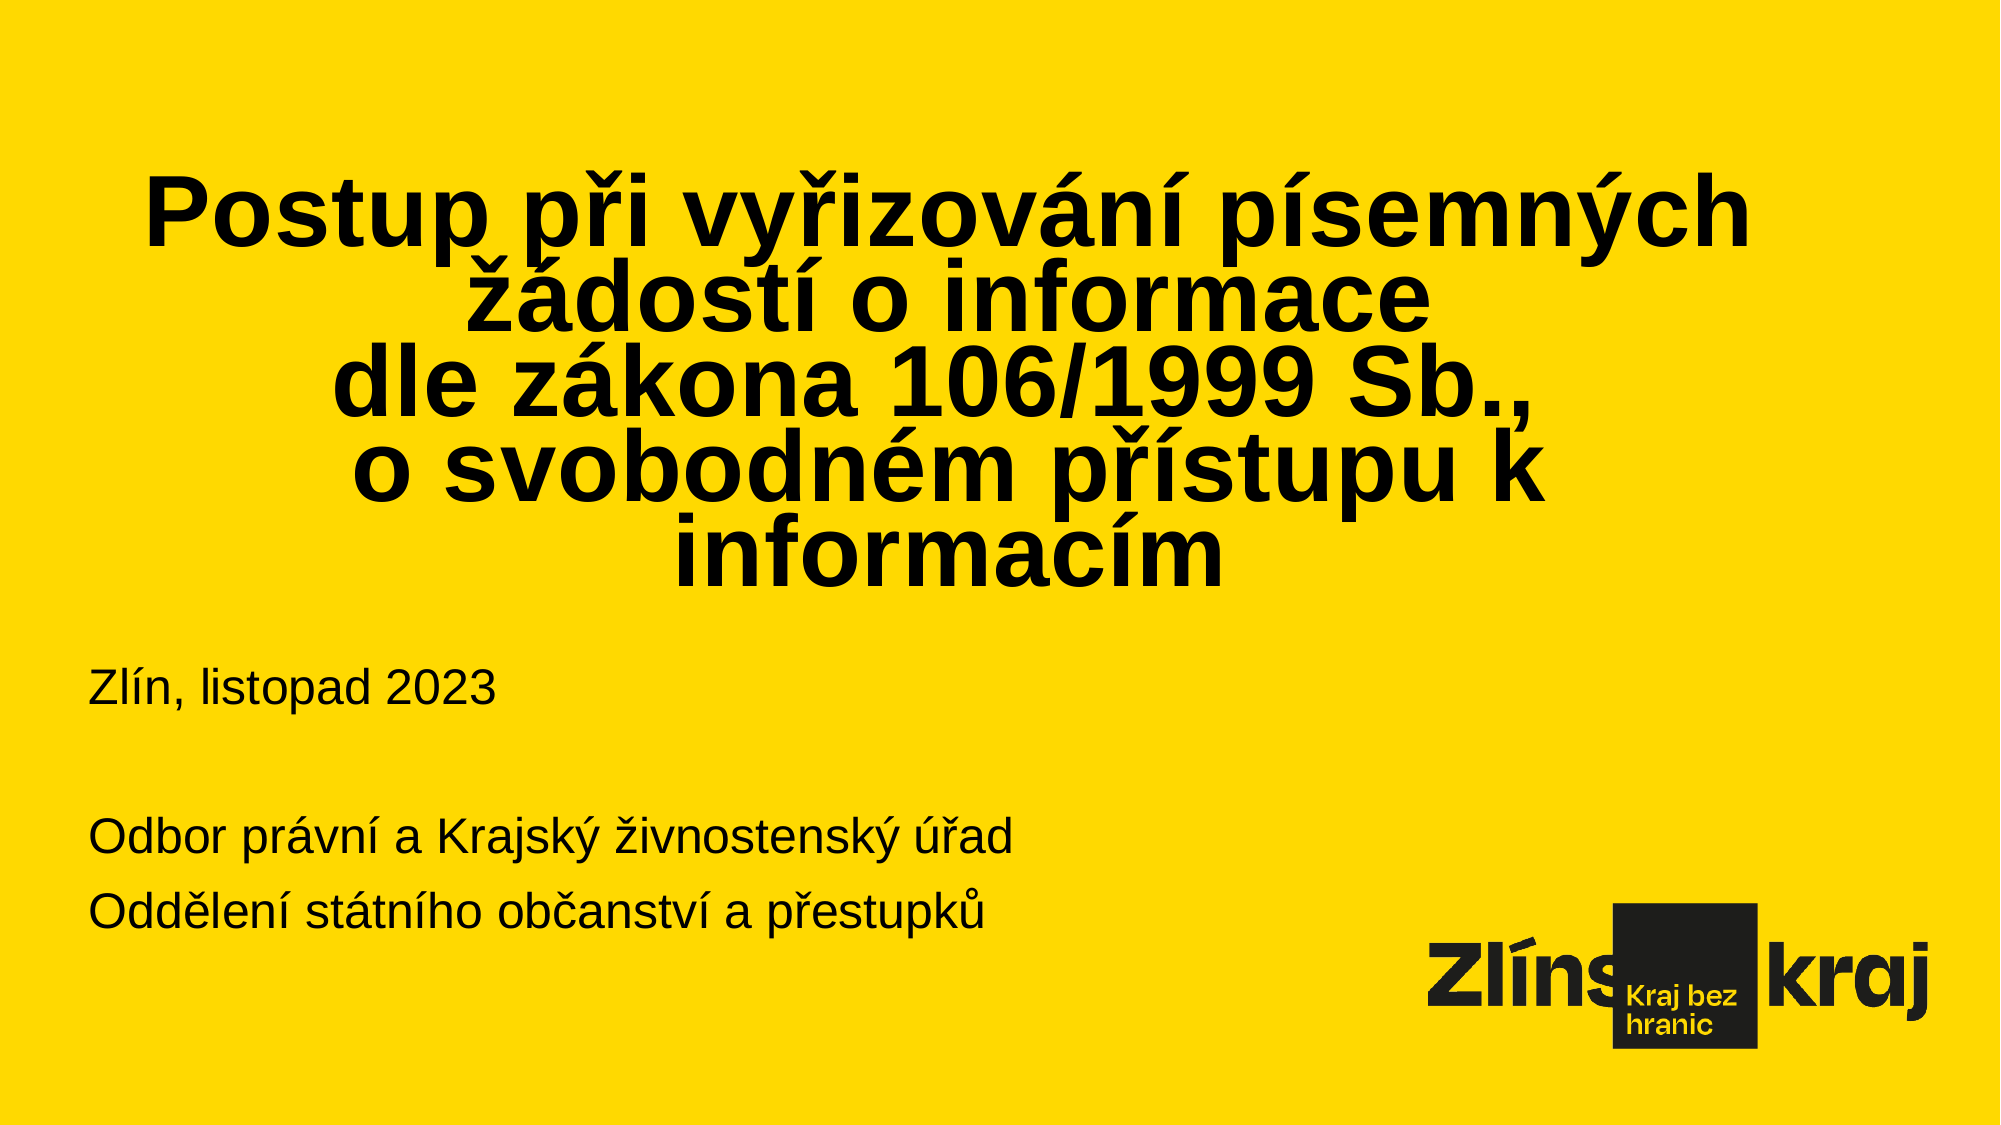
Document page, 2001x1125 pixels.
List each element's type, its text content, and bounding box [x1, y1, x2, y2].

subtitle Zlín, listopad 2023 Odbor právní a Krajský živnostenský úřad Oddělení státního občanství a přestupků [74, 572, 1574, 777]
title Postup při vyřizování písemných žádostí o informace dle zákona 106/1999 Sb., o svobodném přístupu k informacím [74, 76, 1827, 616]
picture [1428, 903, 1928, 1049]
